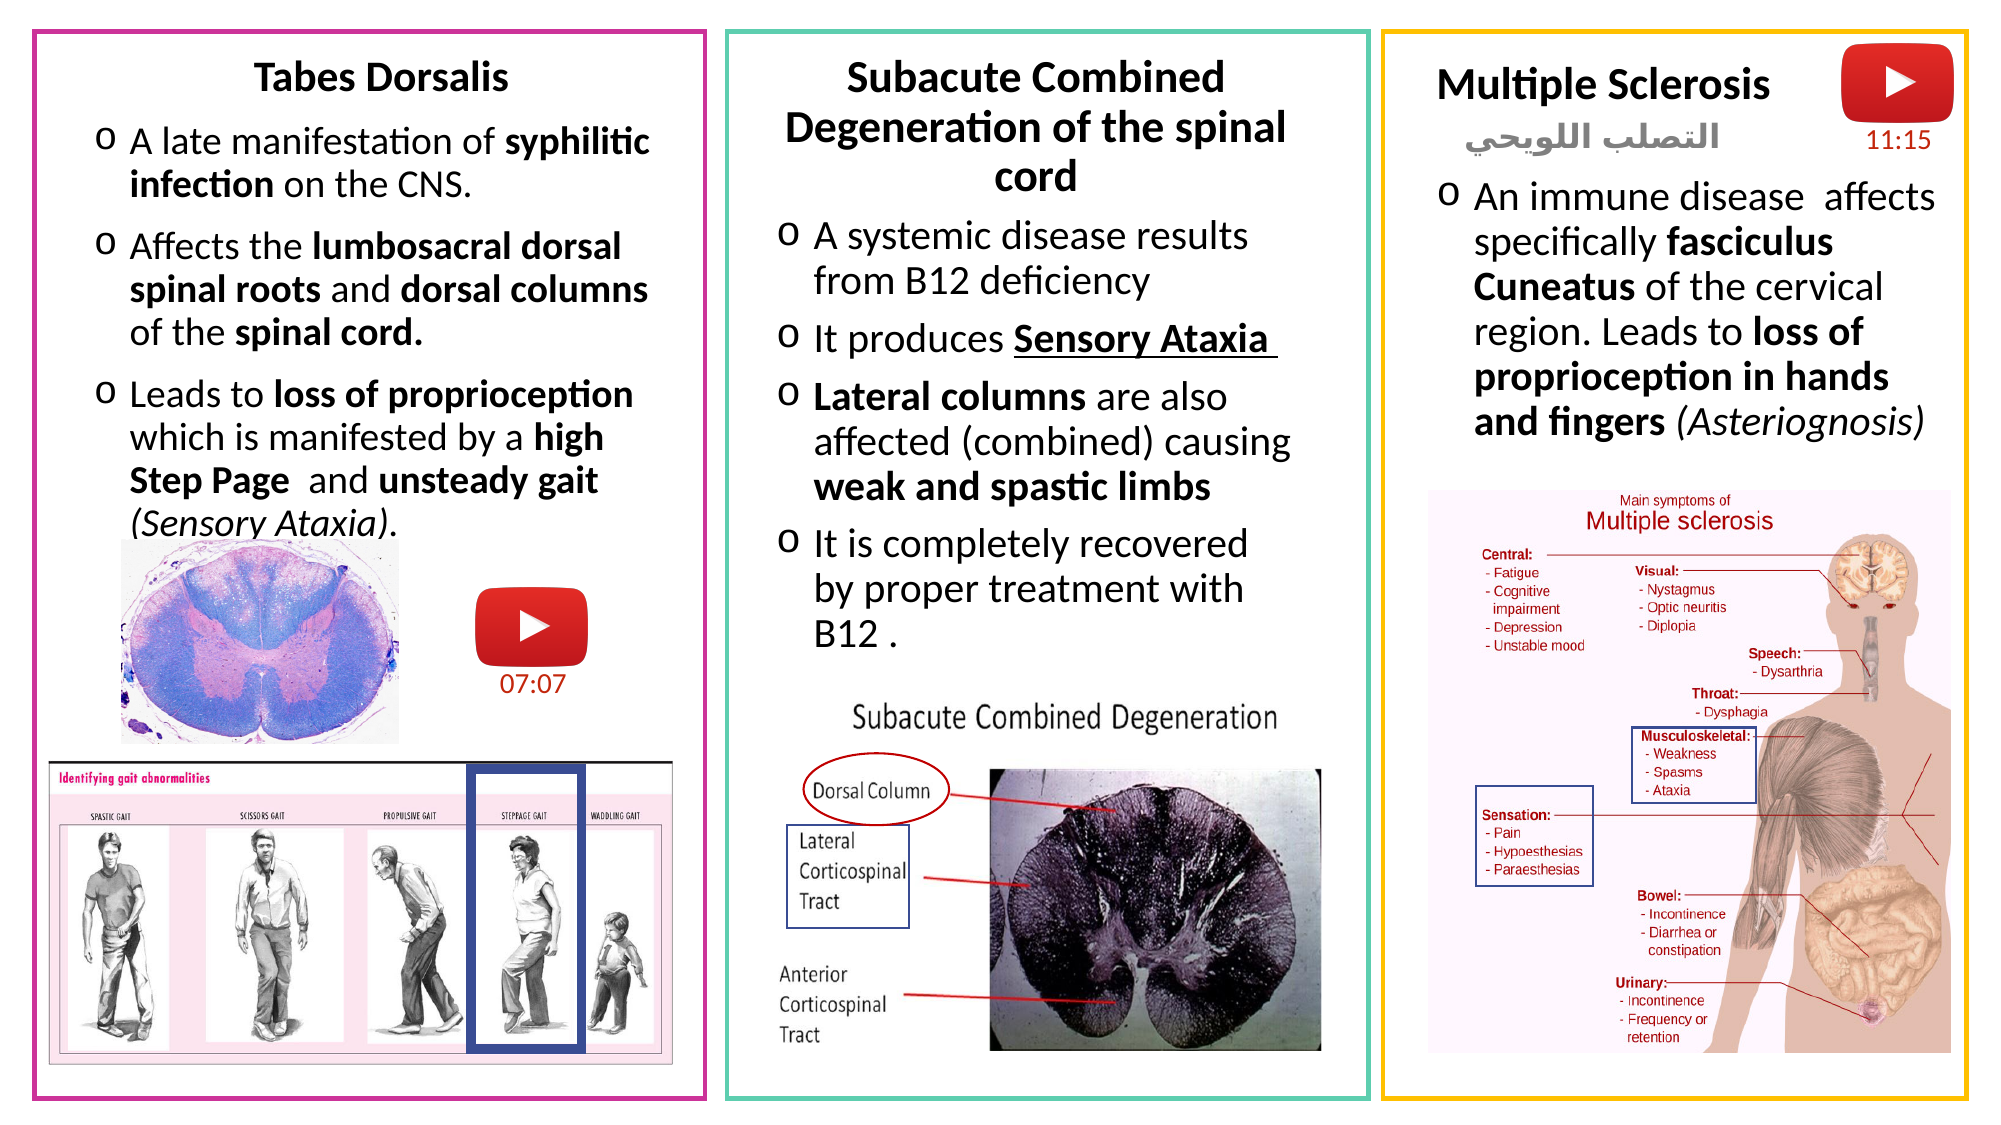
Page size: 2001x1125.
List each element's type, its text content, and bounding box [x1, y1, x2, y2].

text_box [778, 701, 1322, 1052]
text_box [48, 760, 673, 1065]
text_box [475, 587, 588, 708]
text_box التصلب اللويحي [1449, 108, 1736, 163]
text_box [1841, 43, 1953, 164]
text_box [726, 30, 1370, 1099]
text_box [1382, 30, 1967, 1099]
text_box [33, 30, 706, 1099]
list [121, 539, 399, 744]
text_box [1428, 490, 1951, 1053]
